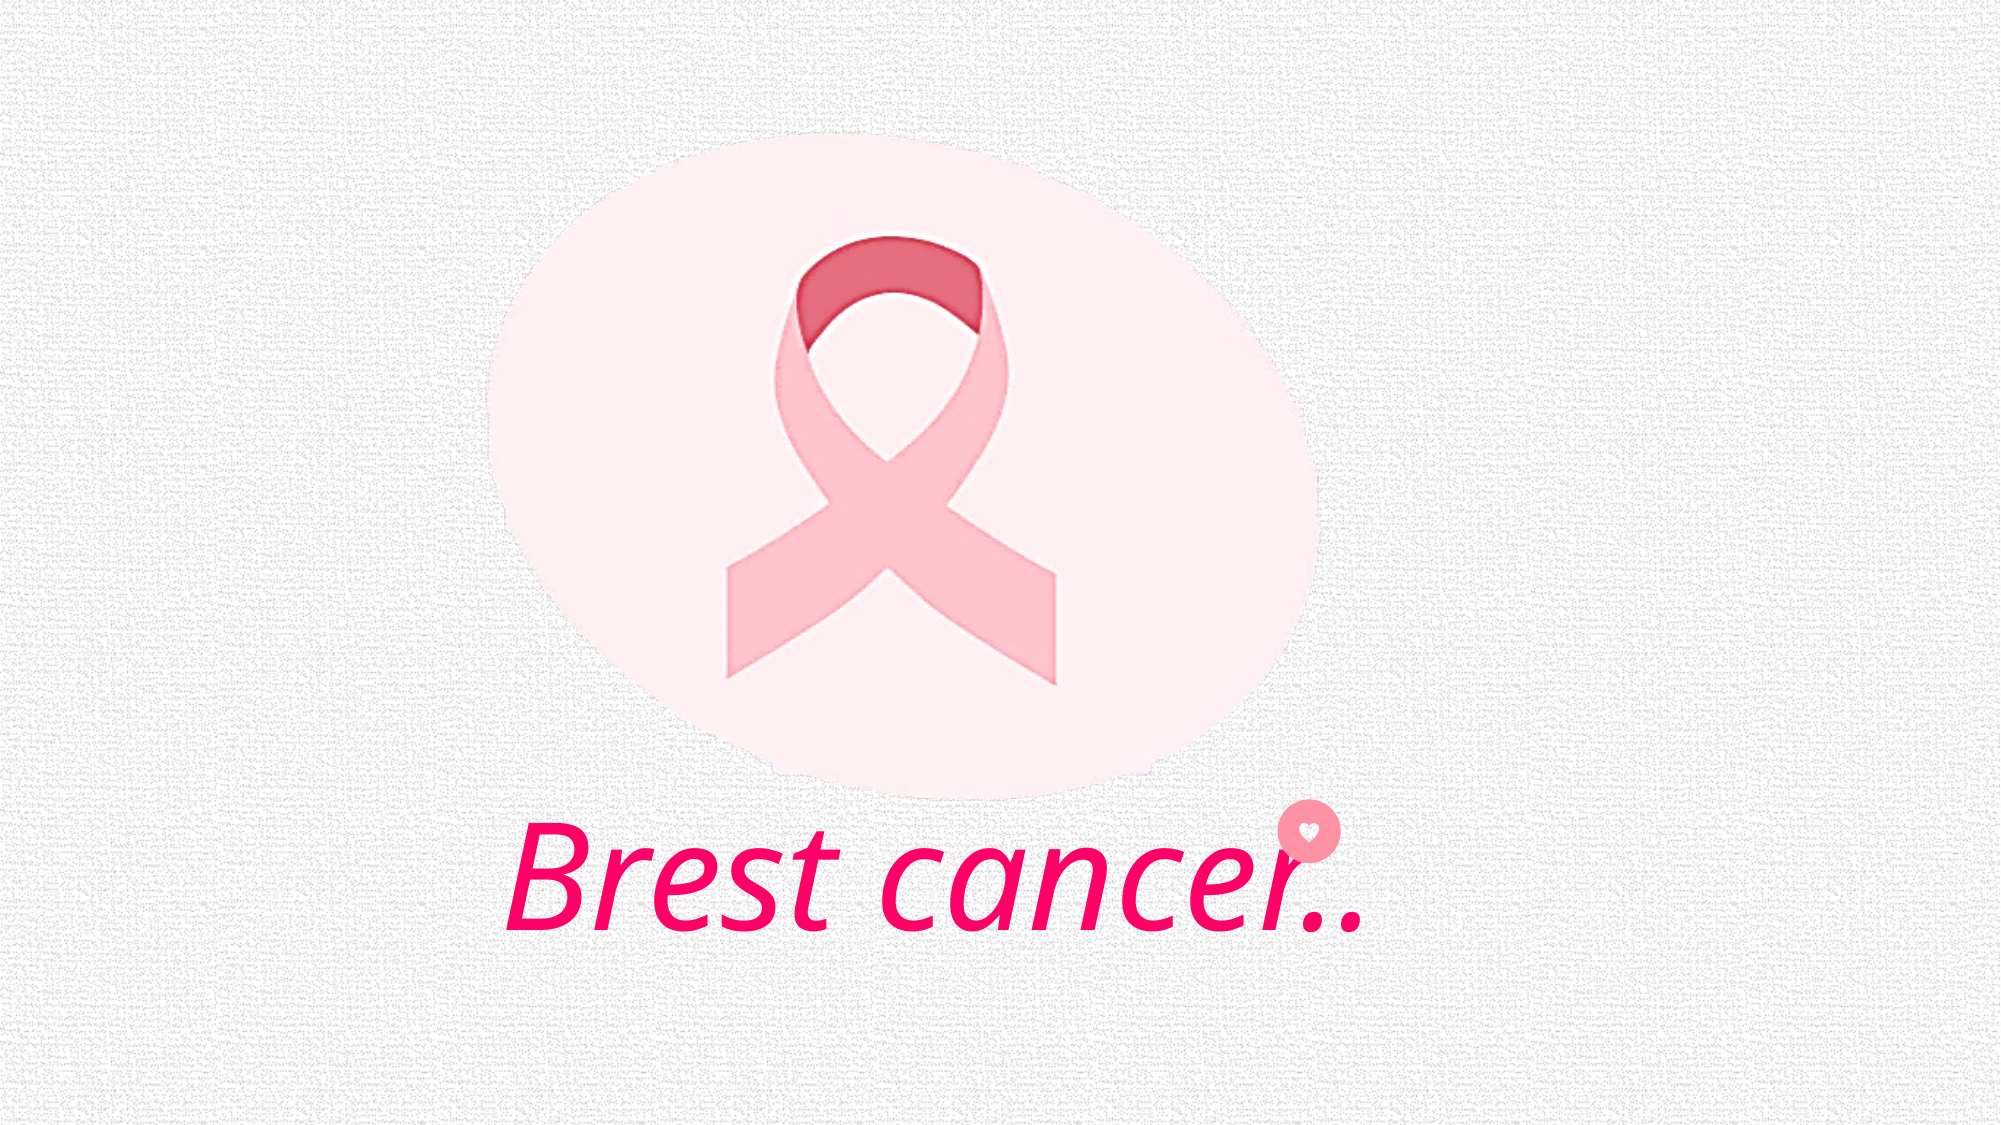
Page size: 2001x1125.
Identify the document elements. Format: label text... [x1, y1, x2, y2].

text_box Brest cancer.. [343, 870, 1534, 968]
picture [0, 69, 2000, 872]
